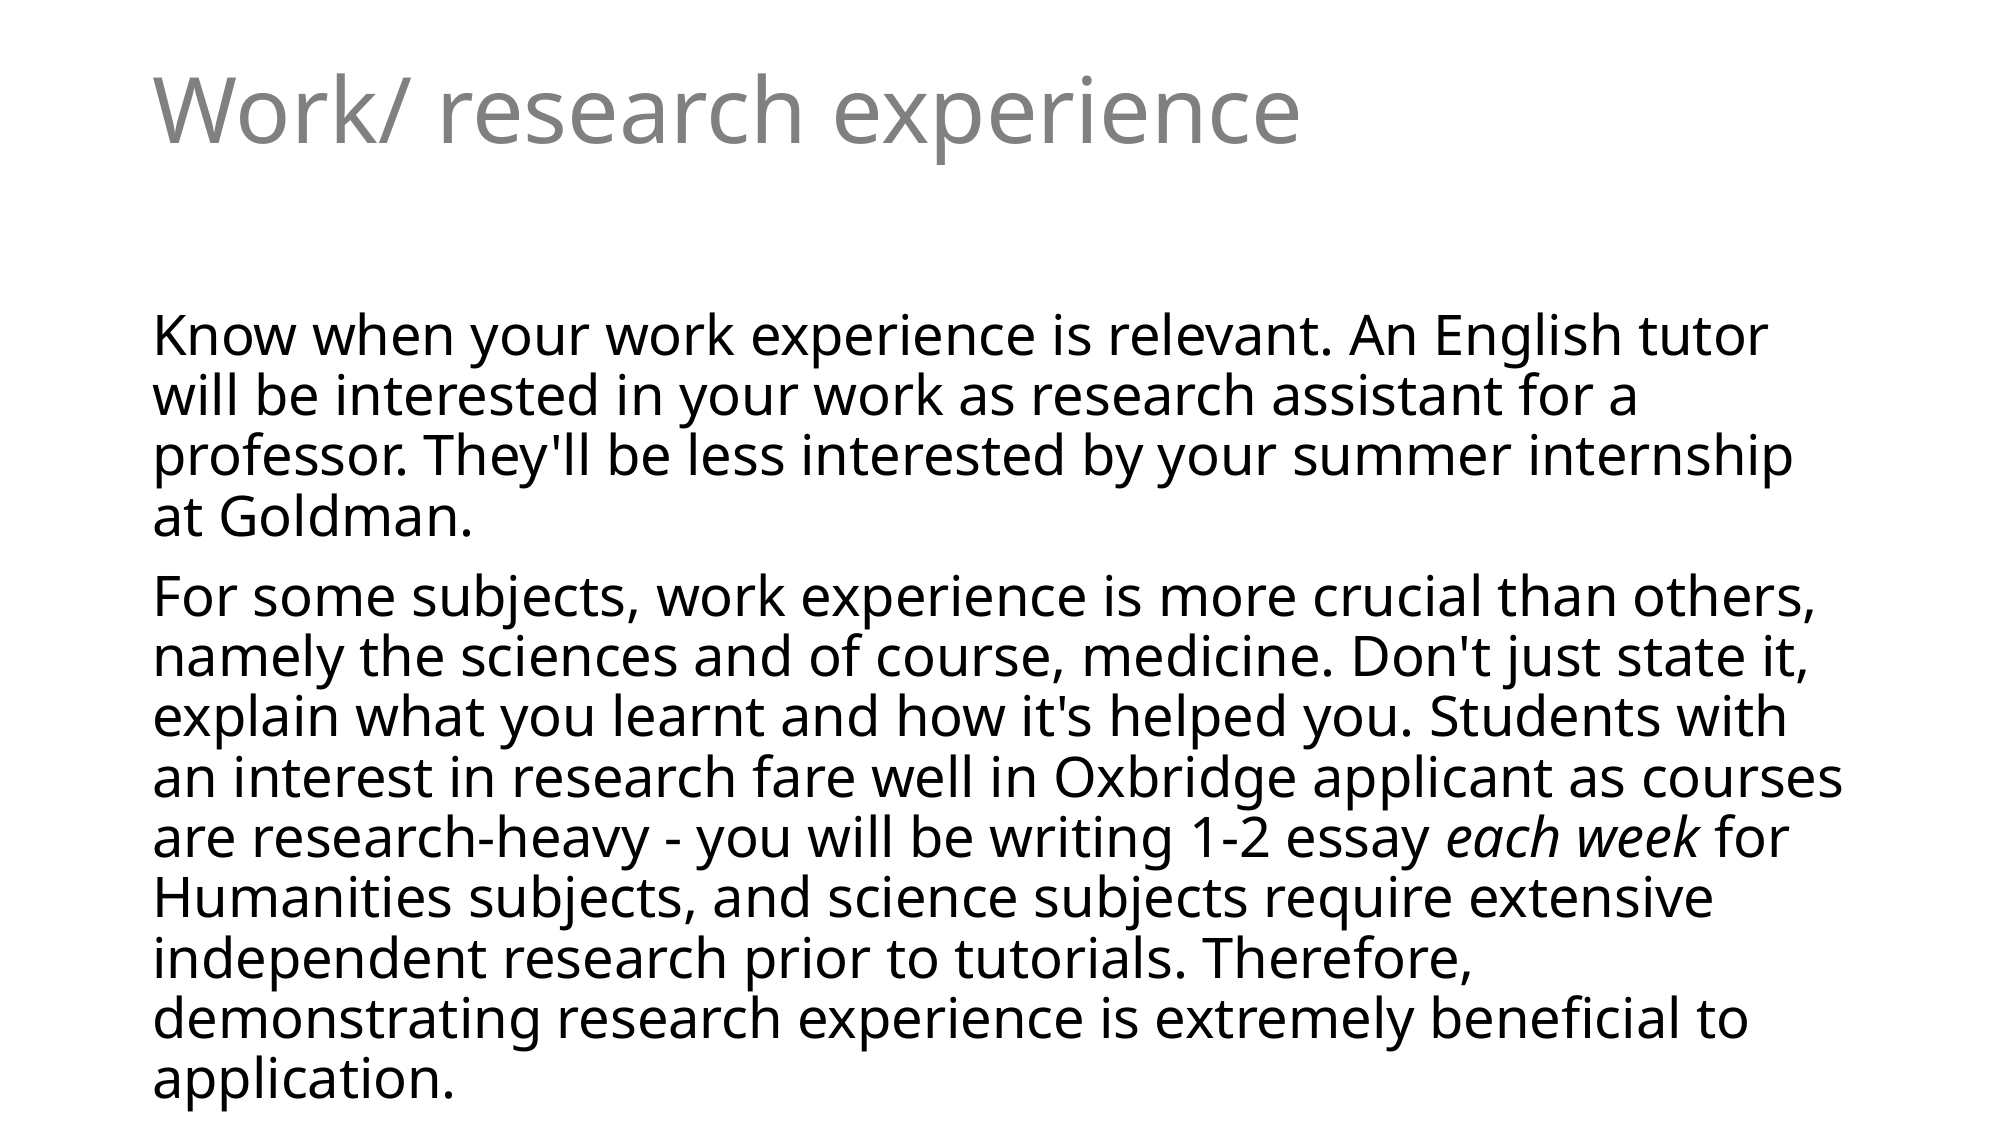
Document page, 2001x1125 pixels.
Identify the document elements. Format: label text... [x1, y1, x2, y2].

title Work/ research experience [137, 59, 1863, 278]
list Know when your work experience is relevant. An English tutor will be interested in your work as research assistant for a professor. They'll be less interested by your summer internship at Goldman. For some subjects, work experience is more crucial than others, namely the sciences and of course, medicine. Don't just state it, explain what you learnt and how it's helped you. Students with an interest in research fare well in Oxbridge applicant as courses are research-heavy - you will be writing 1-2 essay each week for Humanities subjects, and science subjects require extensive independent research prior to tutorials. Therefore, demonstrating research experience is extremely beneficial to application. [137, 299, 1863, 1125]
